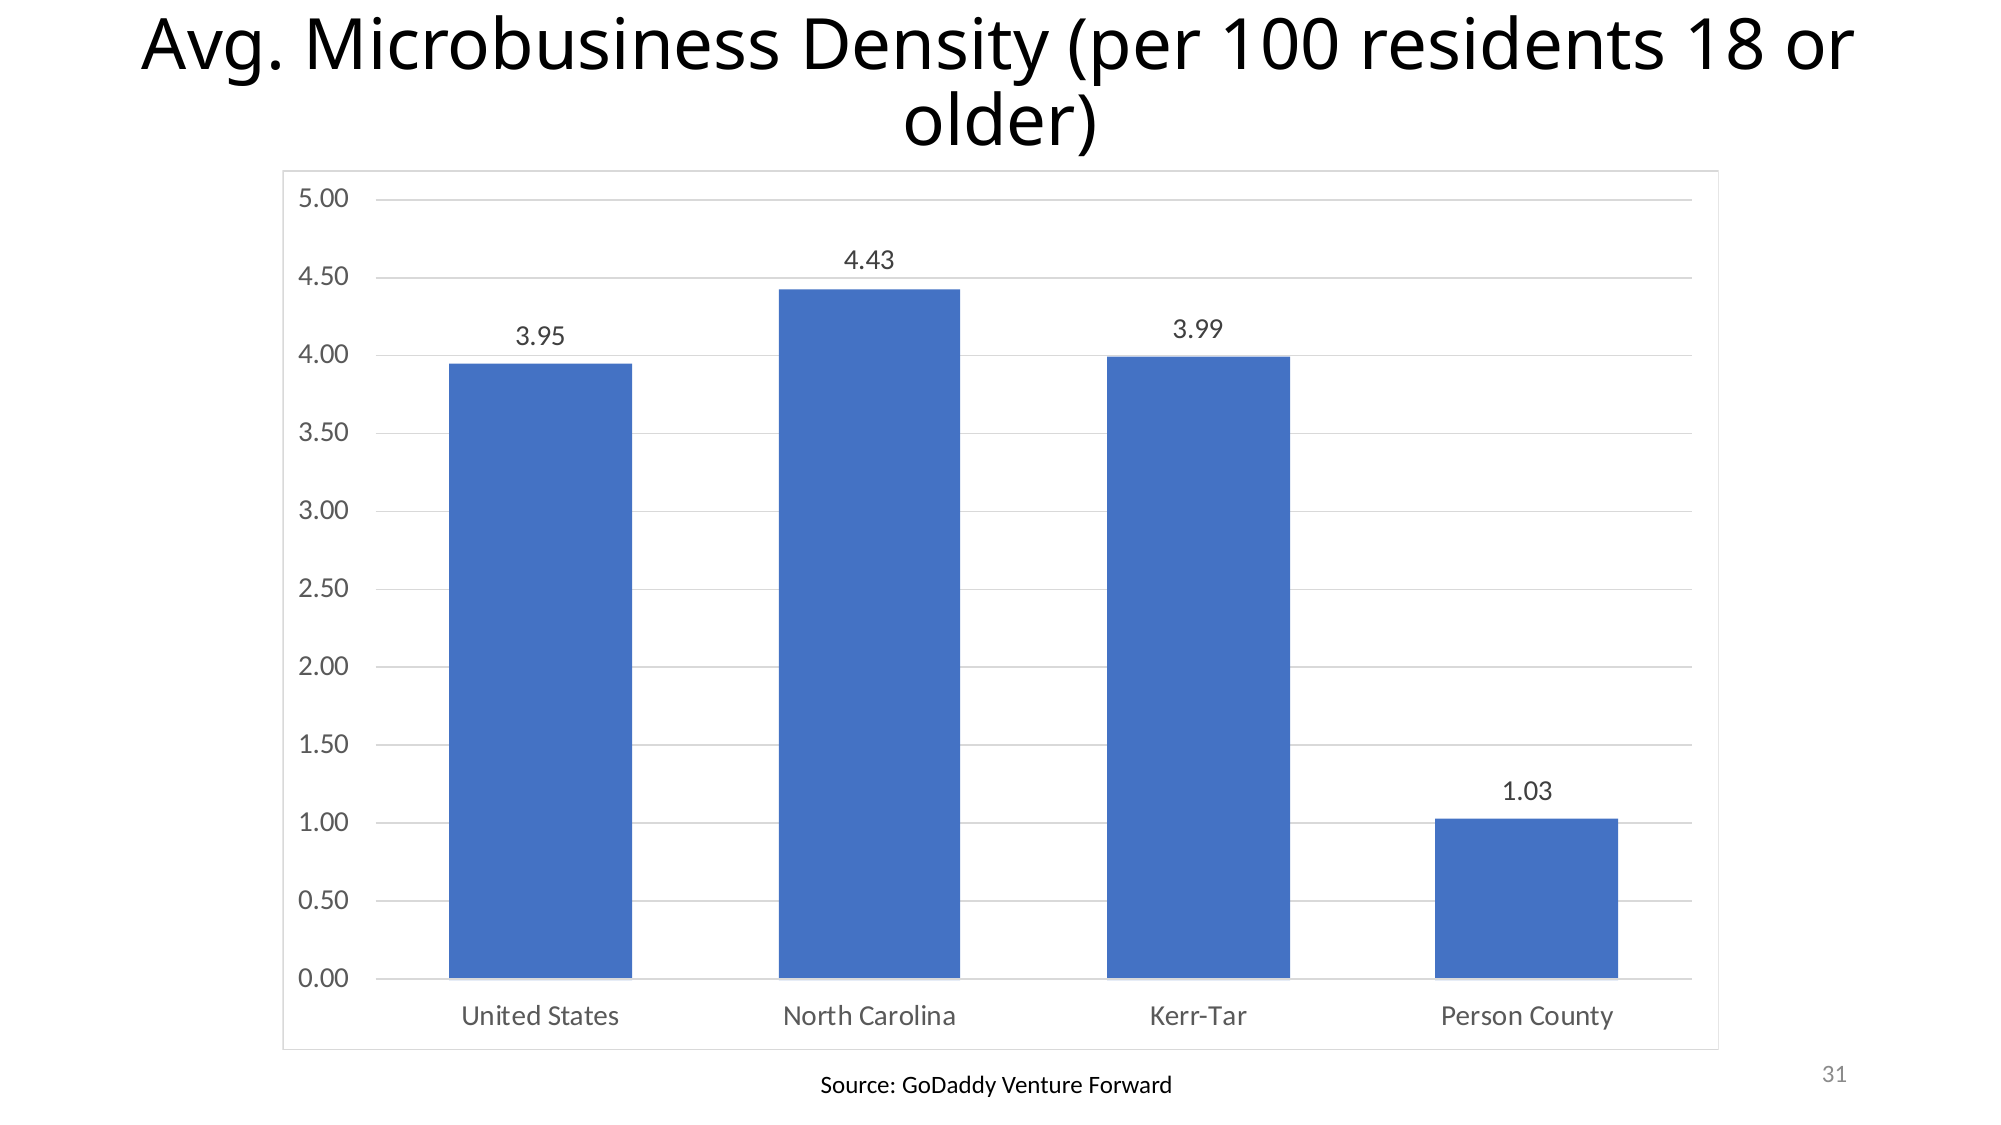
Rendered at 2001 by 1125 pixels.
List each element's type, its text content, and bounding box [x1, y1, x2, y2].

title Avg. Microbusiness Density (per 100 residents 18 or older) [24, 0, 1975, 169]
text_box Source: GoDaddy Venture Forward [805, 1061, 1195, 1106]
slide_number 31 [1412, 1042, 1863, 1103]
picture [281, 168, 1719, 1050]
